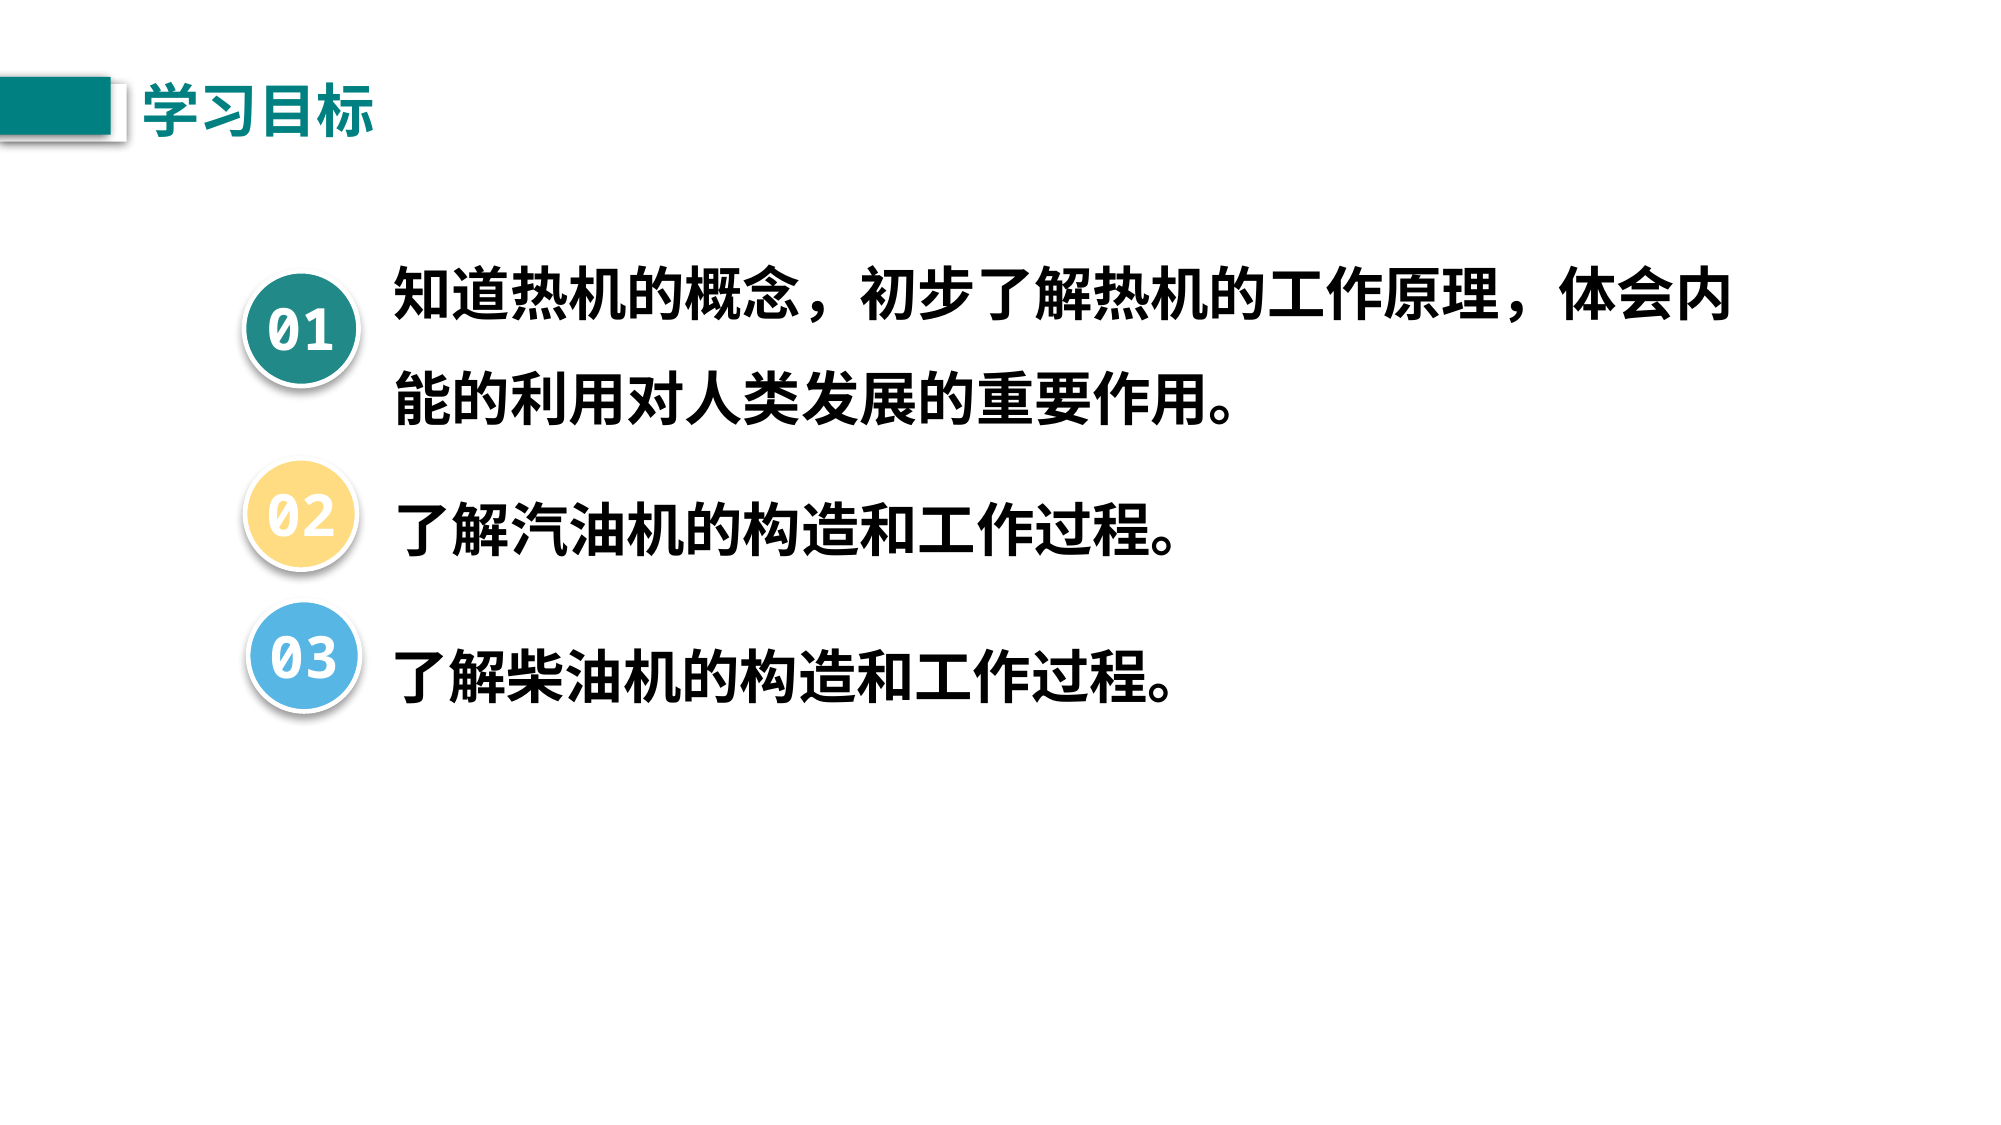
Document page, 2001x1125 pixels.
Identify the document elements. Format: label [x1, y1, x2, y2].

text_box [243, 221, 1796, 433]
text_box [248, 599, 1891, 712]
text_box [0, 66, 689, 153]
text_box [244, 456, 1915, 570]
